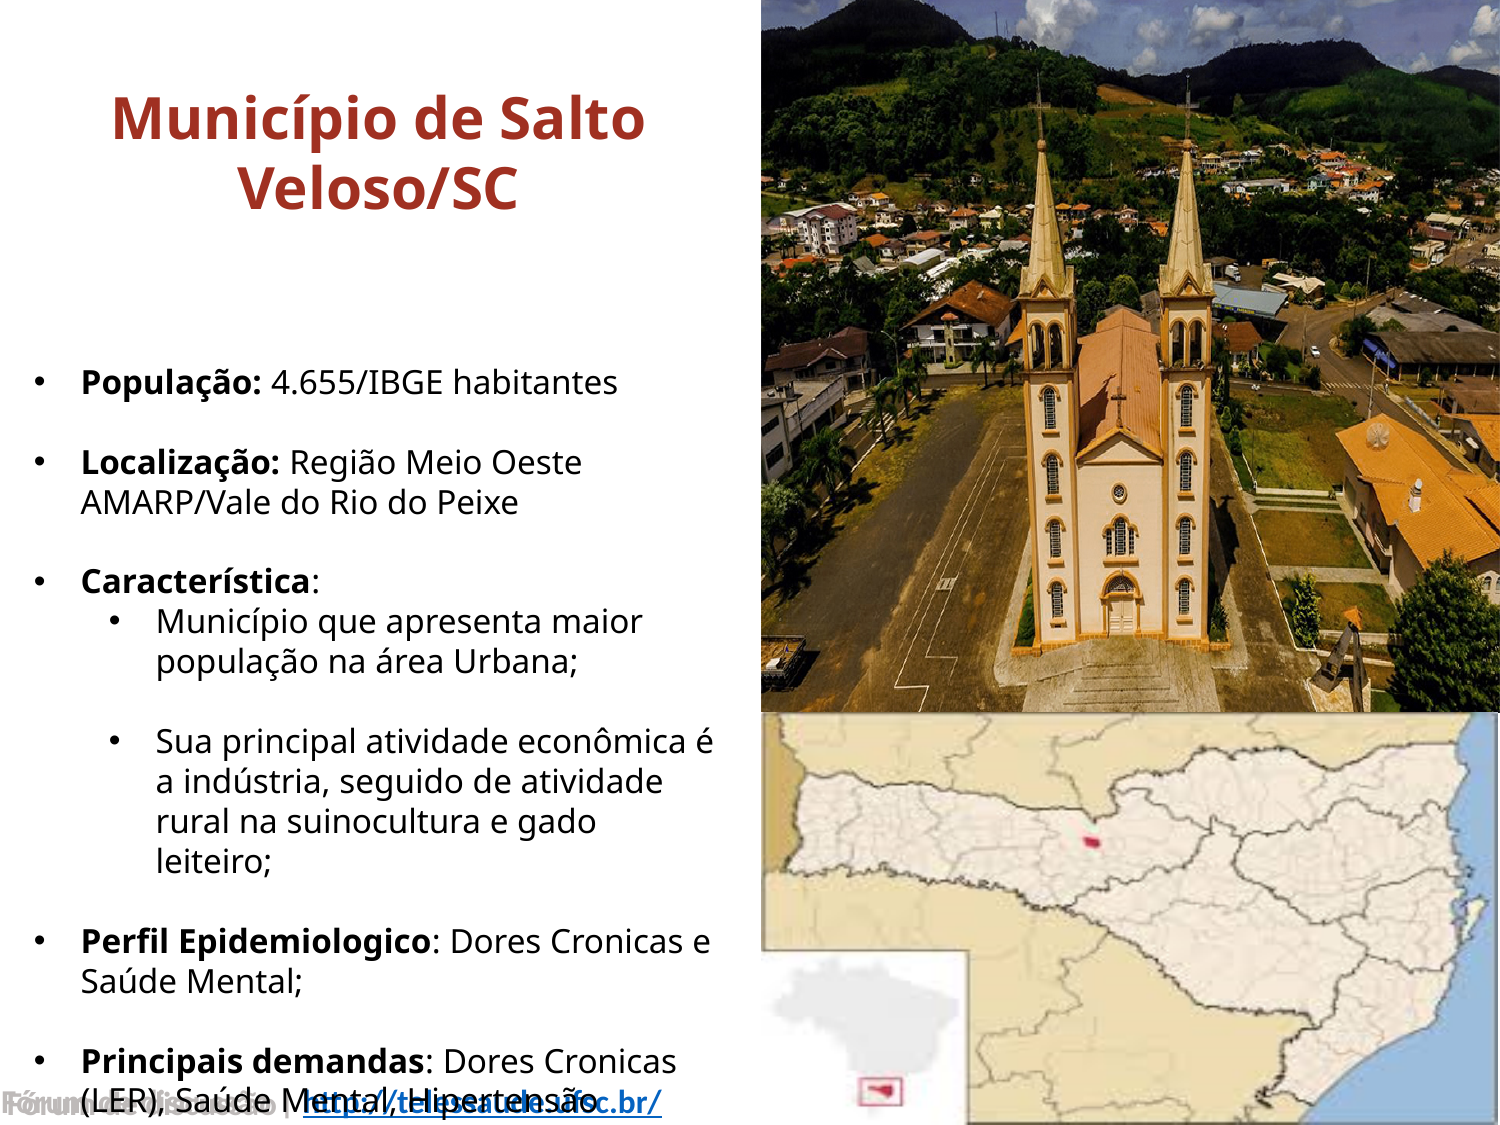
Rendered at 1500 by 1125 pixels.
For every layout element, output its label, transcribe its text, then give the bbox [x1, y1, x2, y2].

text_box Município de Salto Veloso/SC População: 4.655/IBGE habitantes Localização: Região Meio Oeste AMARP/Vale do Rio do Peixe Característica: Município que apresenta maior população na área Urbana; Sua principal atividade econômica é a indústria, seguido de atividade rural na suinocultura e gado leiteiro; Perfil Epidemiologico: Dores Cronicas e Saúde Mental; Principais demandas: Dores Cronicas (LER), Saúde Mental, Hipertensão arterial, Diabetes, Oncologia. [19, 73, 739, 1125]
picture [761, 0, 1500, 1125]
